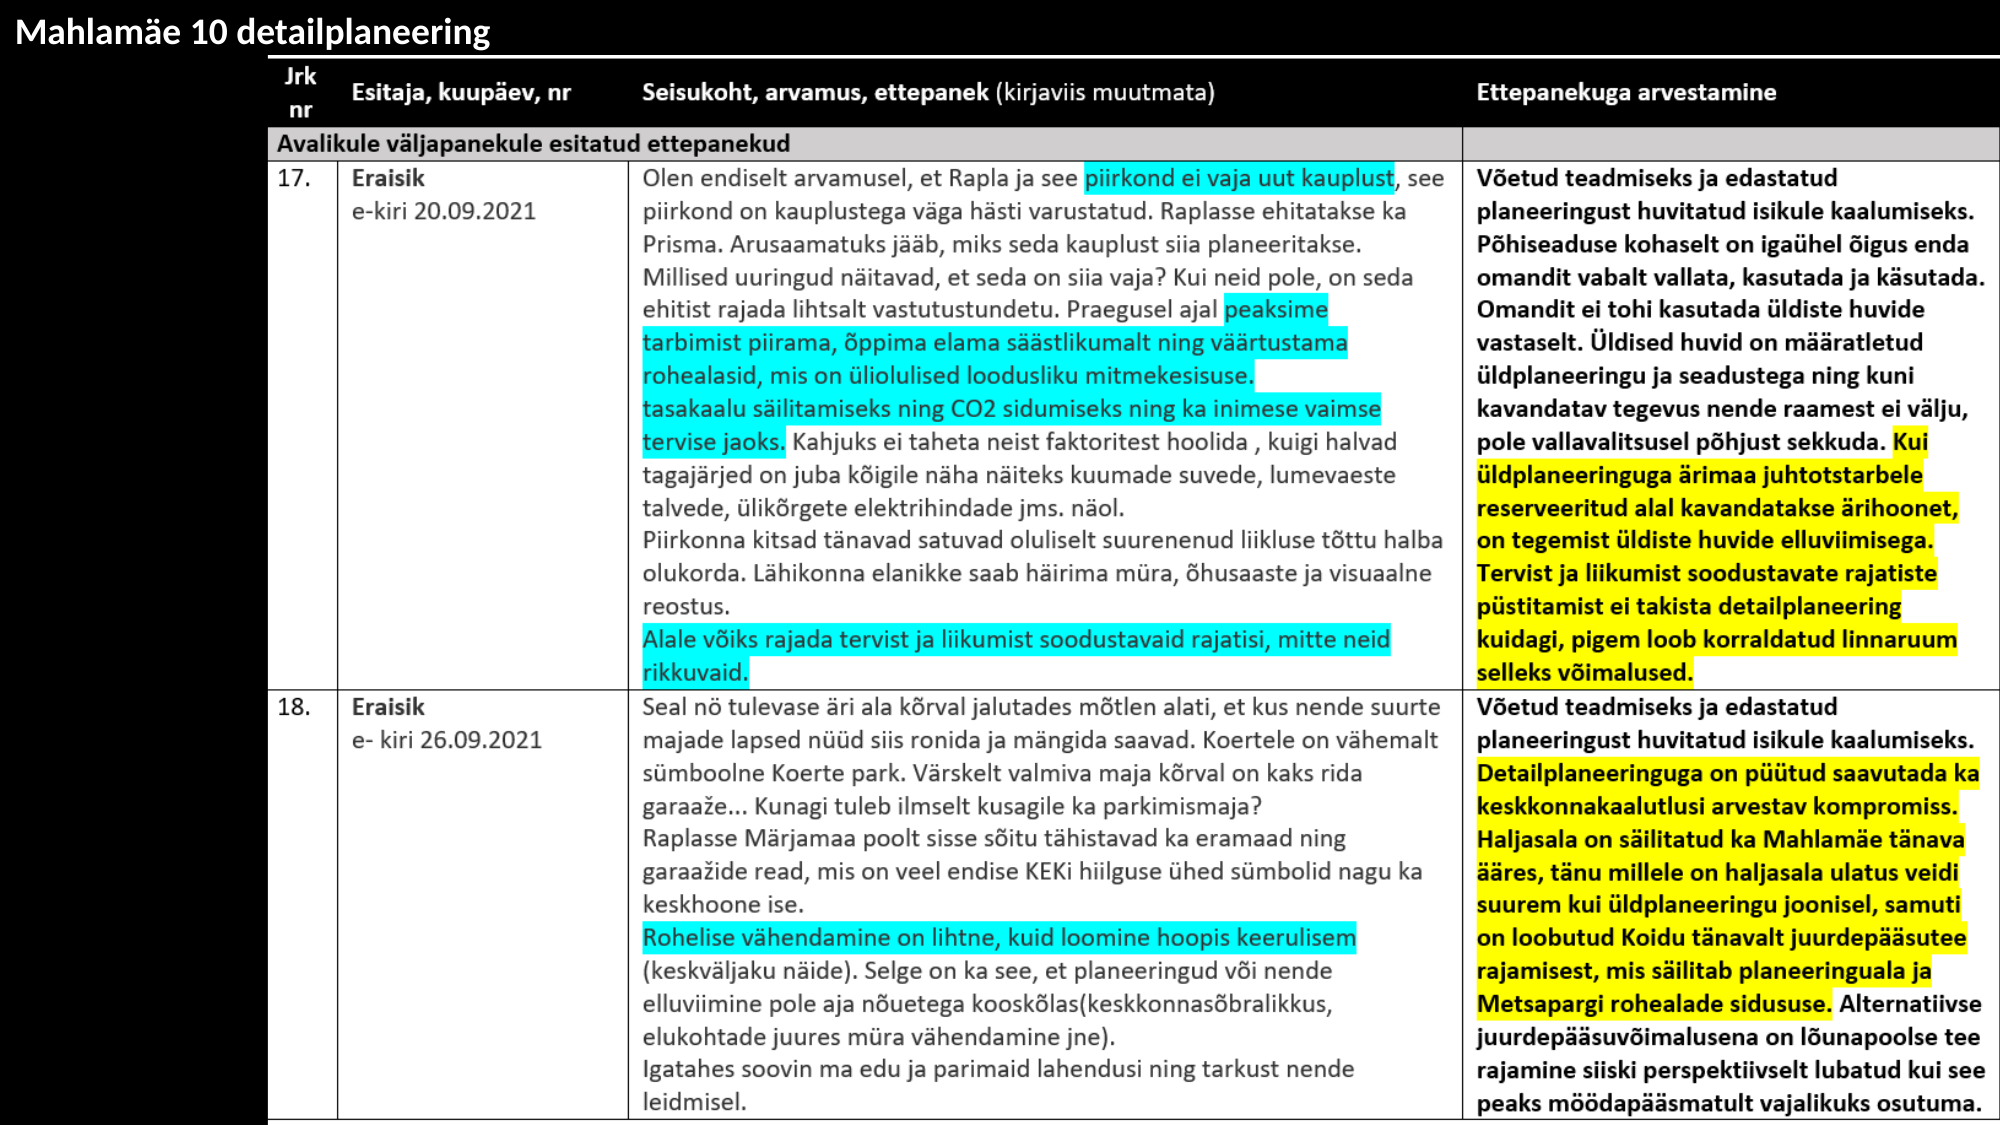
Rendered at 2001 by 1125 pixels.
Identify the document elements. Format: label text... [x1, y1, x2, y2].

text_box Mahlamäe 10 detailplaneering [0, 0, 2000, 60]
picture [267, 55, 2000, 1125]
